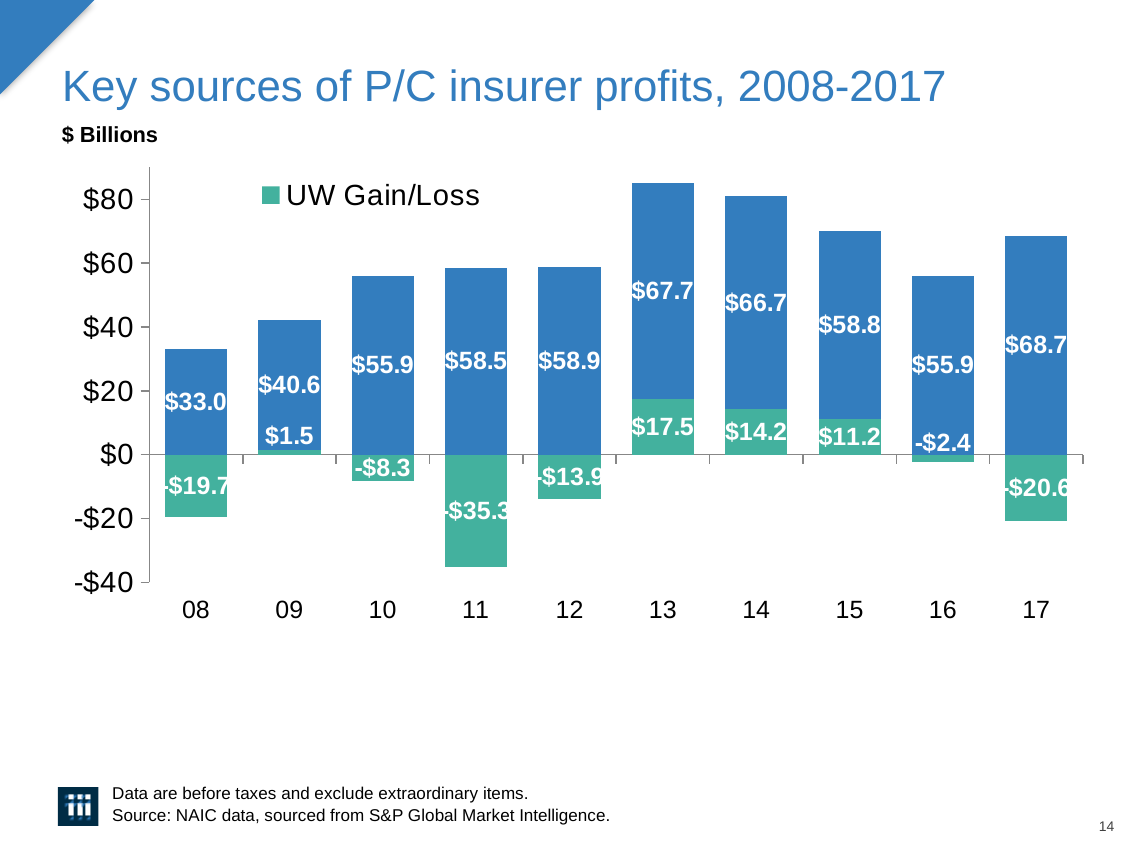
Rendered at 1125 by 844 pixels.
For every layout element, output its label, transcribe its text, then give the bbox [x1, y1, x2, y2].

text_box $ Billions [47, 116, 177, 151]
list Data are before taxes and exclude extraordinary items. Source: NAIC data, sourced from S&P Global Market Intelligence. [112, 773, 1065, 825]
title Key sources of P/C insurer profits, 2008-2017 [47, 8, 1020, 119]
chart [35, 153, 1090, 663]
